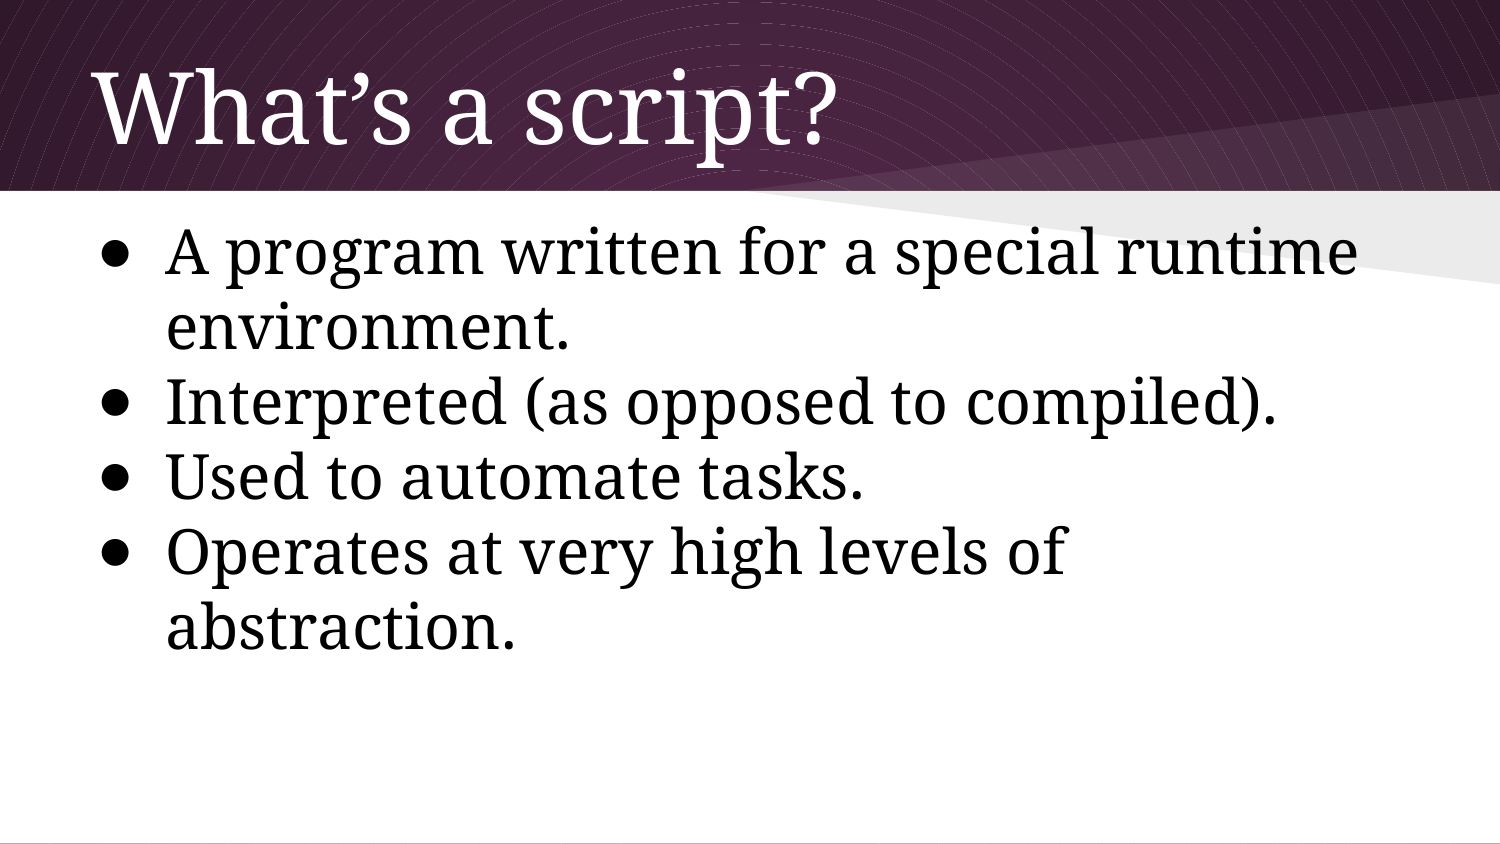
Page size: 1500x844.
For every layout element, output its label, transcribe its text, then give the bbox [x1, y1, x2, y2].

title What’s a script? [75, 33, 1425, 175]
list A program written for a special runtime environment. Interpreted (as opposed to compiled). Used to automate tasks. Operates at very high levels of abstraction. [75, 196, 1425, 808]
